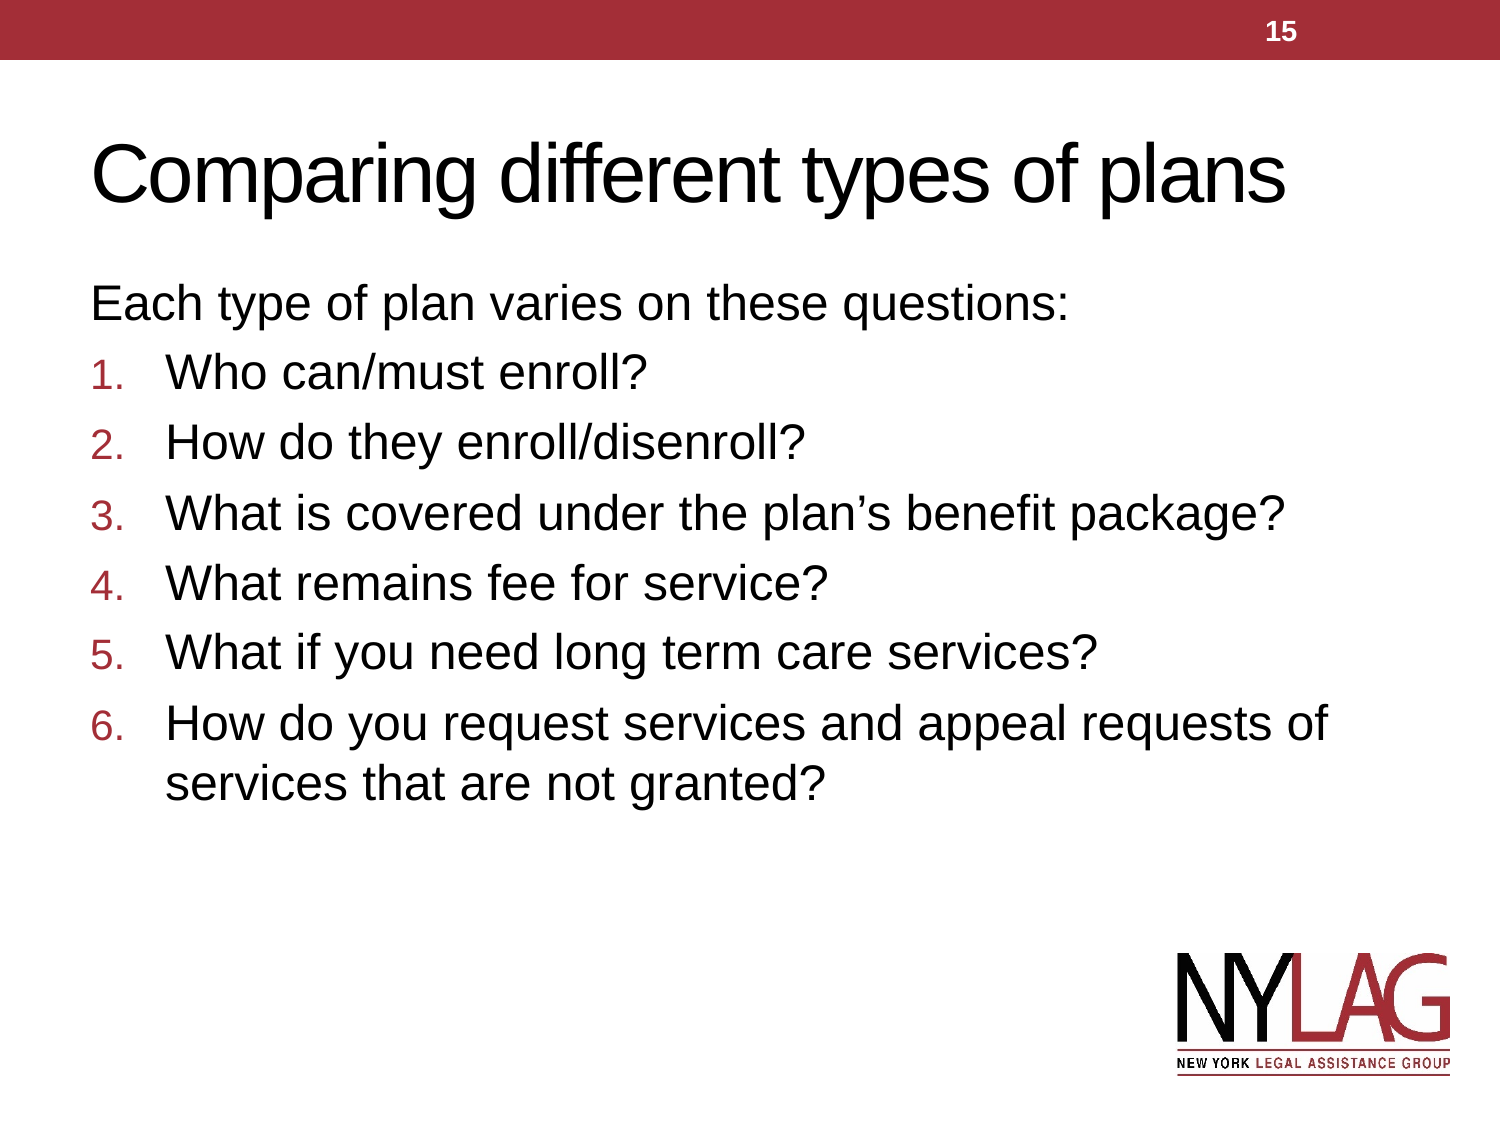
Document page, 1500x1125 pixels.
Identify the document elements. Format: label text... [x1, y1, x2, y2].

list Each type of plan varies on these questions: Who can/must enroll? How do they enroll/disenroll? What is covered under the plan’s benefit package? What remains fee for service? What if you need long term care services? How do you request services and appeal requests of services that are not granted? [74, 262, 1426, 1063]
slide_number 15 [1250, 3, 1425, 57]
title Comparing different types of plans [75, 87, 1425, 250]
picture [1175, 953, 1450, 1076]
